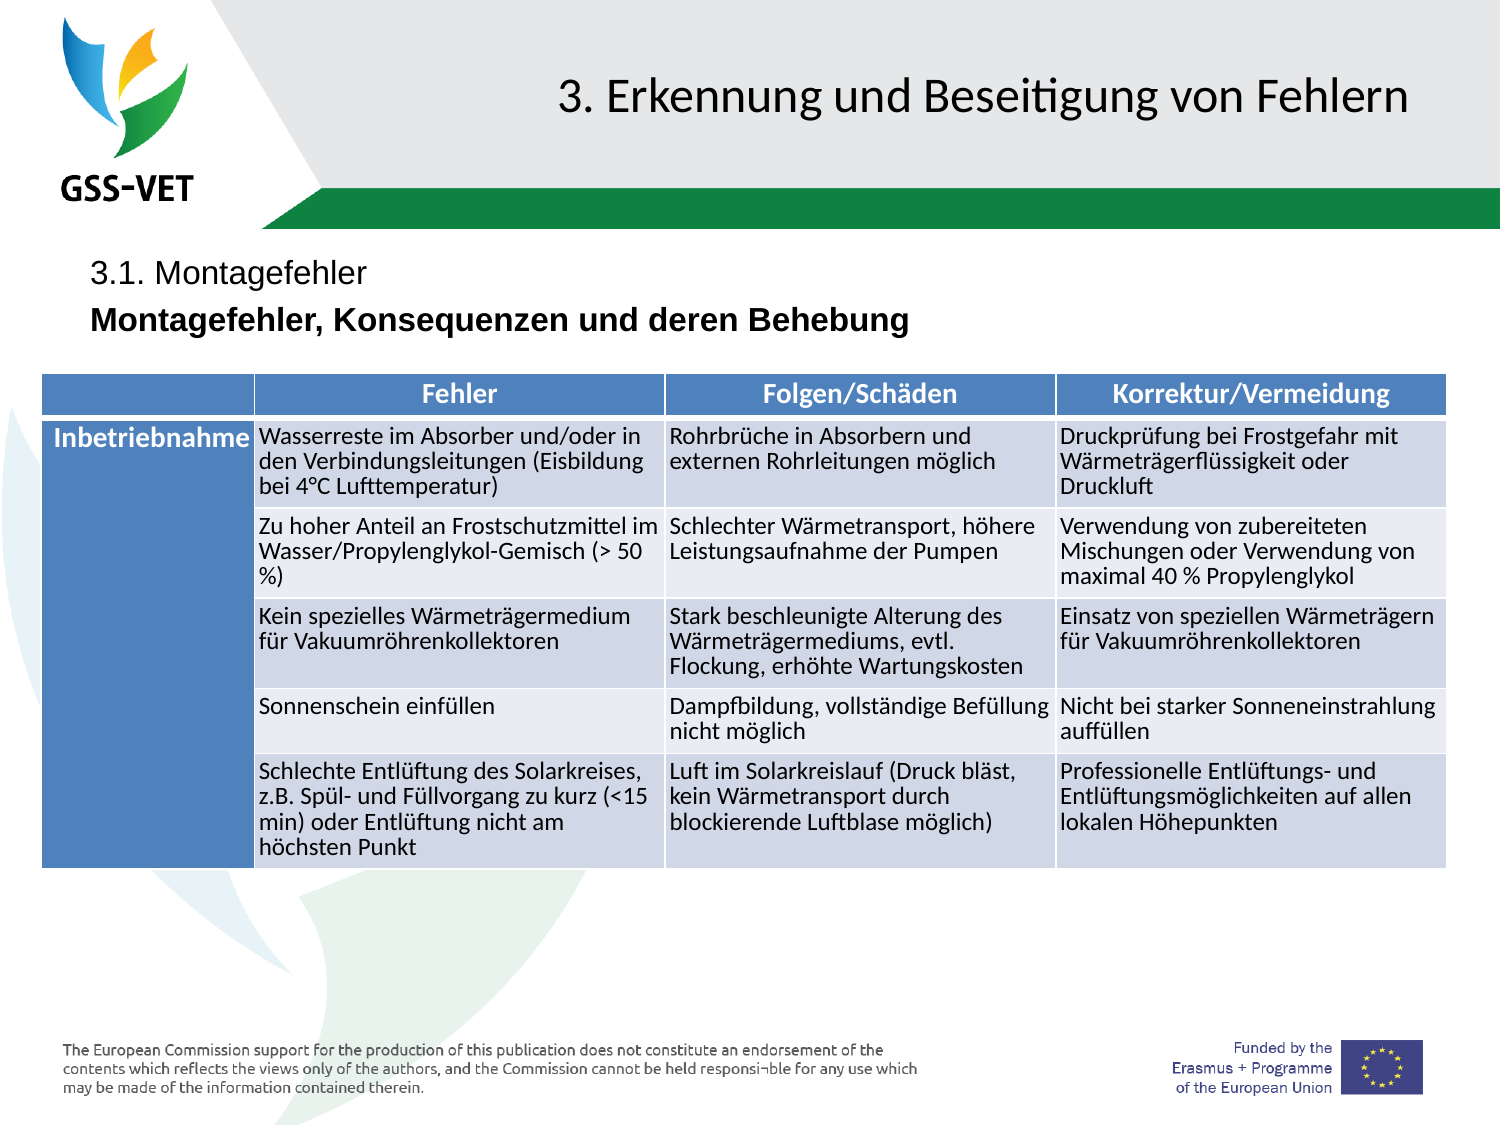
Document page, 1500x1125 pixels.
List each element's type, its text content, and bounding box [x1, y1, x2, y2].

table_header Folgen/Schäden [666, 374, 1055, 415]
title 3. Erkennung und Beseitigung von Fehlern [324, 0, 1425, 185]
table_cell Dampfbildung, vollständige Befüllung nicht möglich [666, 689, 1055, 753]
table_cell Nicht bei starker Sonneneinstrahlung auffüllen [1057, 689, 1446, 753]
table_cell Zu hoher Anteil an Frostschutzmittel im Wasser/Propylenglykol-Gemisch (> 50 %) [255, 509, 664, 597]
table_cell Kein spezielles Wärmeträgermedium für Vakuumröhrenkollektoren [255, 599, 664, 688]
picture [0, 0, 1500, 1125]
table_cell Einsatz von speziellen Wärmeträgern für Vakuumröhrenkollektoren [1057, 599, 1446, 688]
table_header Fehler [255, 374, 664, 415]
table_cell Rohrbrüche in Absorbern und externen Rohrleitungen möglich [666, 421, 1055, 507]
list 3.1. Montagefehler Montagefehler, Konsequenzen und deren Behebung [75, 243, 1425, 362]
table_cell Schlechte Entlüftung des Solarkreises, z.B. Spül- und Füllvorgang zu kurz (<15 min) oder Entlüftung nicht am höchsten Punkt [255, 754, 664, 868]
table_cell Schlechter Wärmetransport, höhere Leistungsaufnahme der Pumpen [666, 509, 1055, 597]
table_cell Wasserreste im Absorber und/oder in den Verbindungsleitungen (Eisbildung bei 4°C Lufttemperatur) [255, 421, 664, 507]
table_cell Inbetriebnahme [42, 421, 254, 868]
table_cell Druckprüfung bei Frostgefahr mit Wärmeträgerflüssigkeit oder Druckluft [1057, 421, 1446, 507]
table_cell Professionelle Entlüftungs- und Entlüftungsmöglichkeiten auf allen lokalen Höhepunkten [1057, 754, 1446, 868]
table_cell Verwendung von zubereiteten Mischungen oder Verwendung von maximal 40 % Propylenglykol [1057, 509, 1446, 597]
table_cell Luft im Solarkreislauf (Druck bläst, kein Wärmetransport durch blockierende Luftblase möglich) [666, 754, 1055, 868]
table_cell Sonnenschein einfüllen [255, 689, 664, 753]
table_header Korrektur/Vermeidung [1057, 374, 1446, 415]
table_header [42, 374, 254, 415]
table_cell Stark beschleunigte Alterung des Wärmeträgermediums, evtl. Flockung, erhöhte Wartungskosten [666, 599, 1055, 688]
